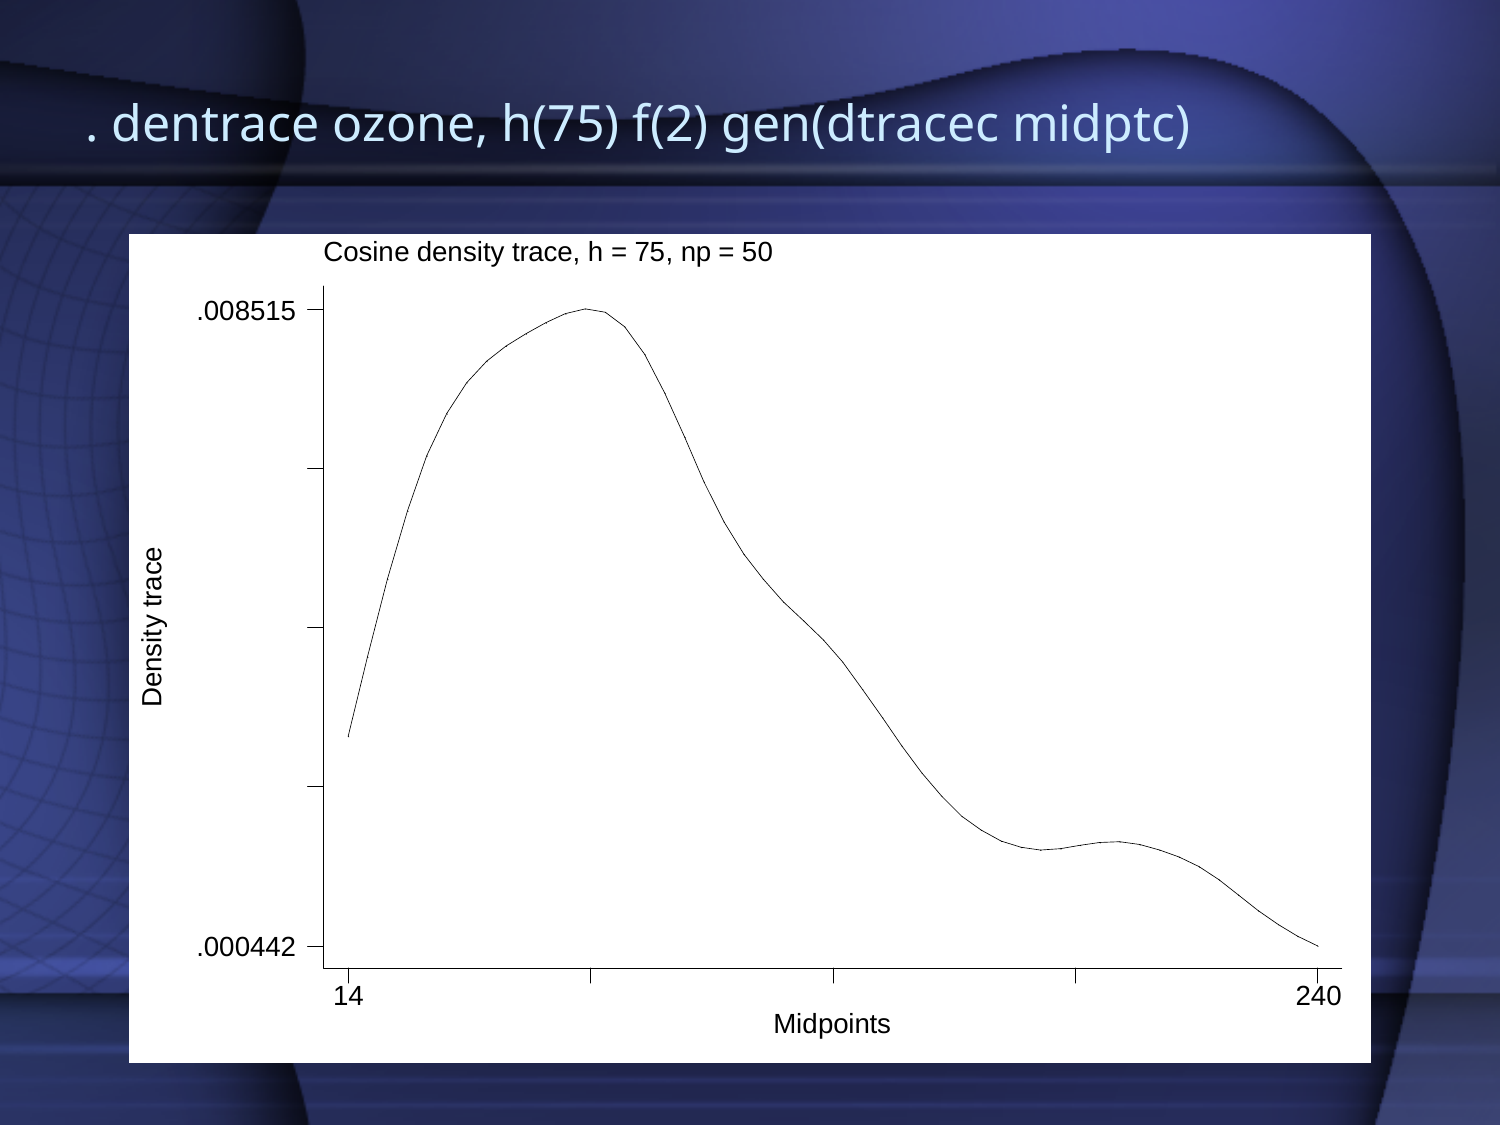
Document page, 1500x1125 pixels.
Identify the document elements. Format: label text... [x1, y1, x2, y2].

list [128, 234, 1372, 1063]
title . dentrace ozone, h(75) f(2) gen(dtracec midptc) [70, 46, 1463, 198]
picture [0, 0, 1500, 1125]
